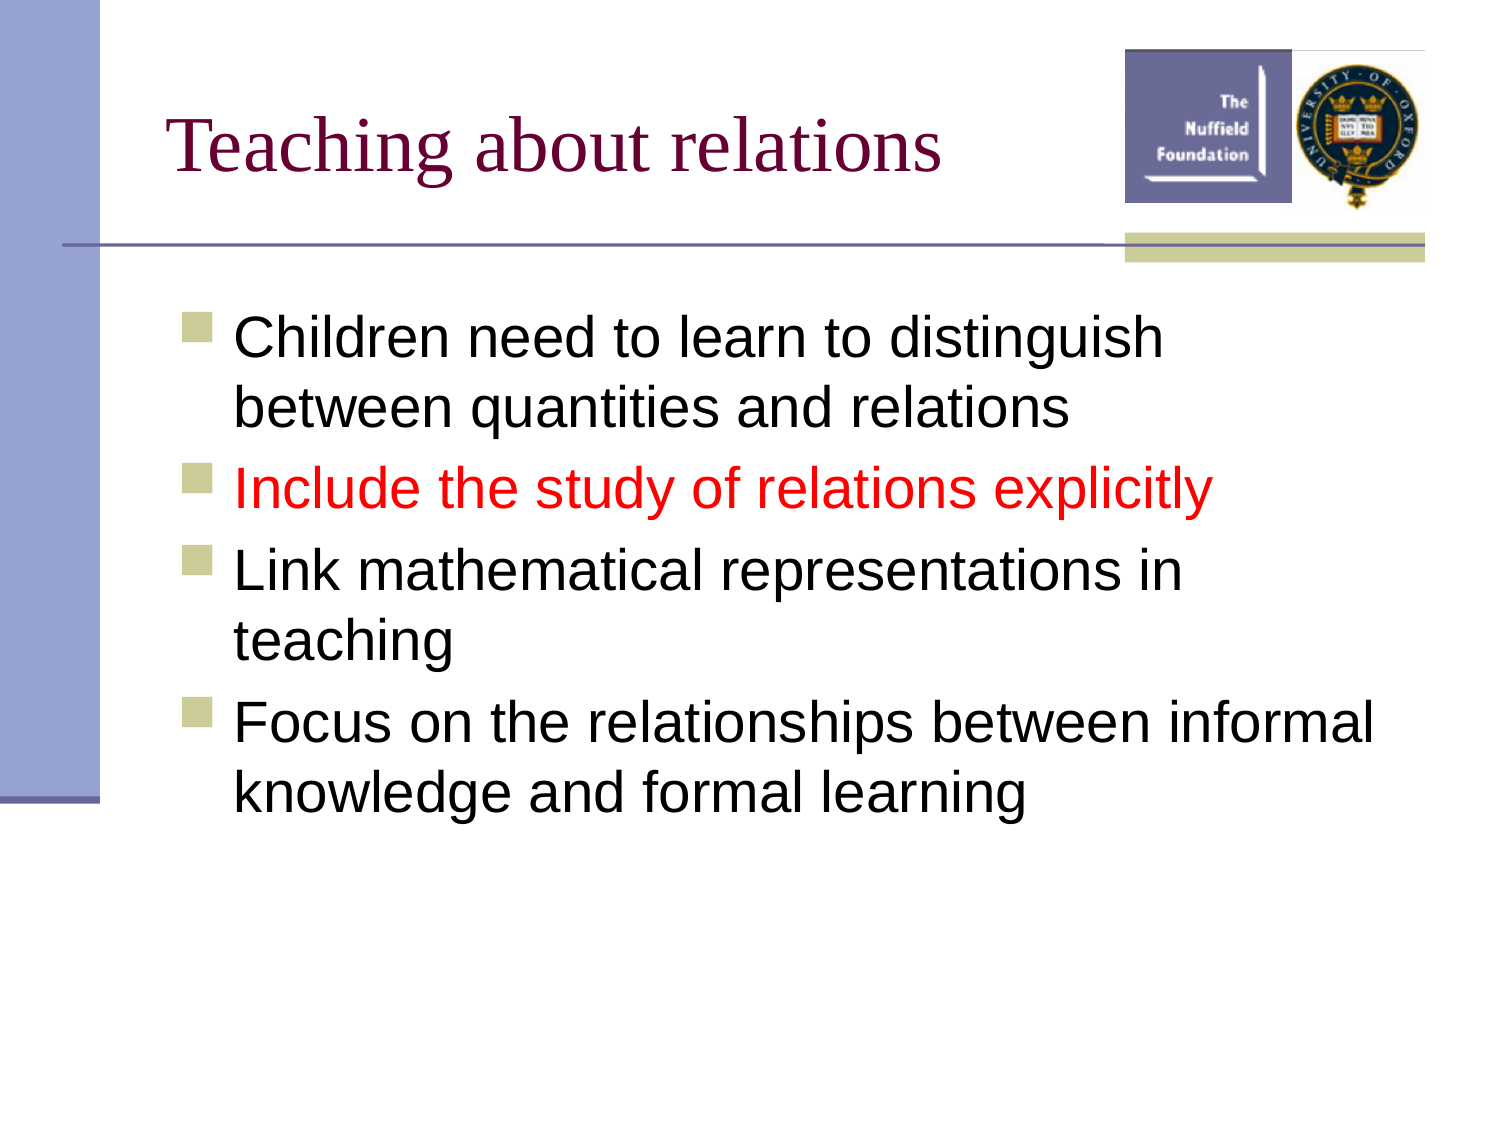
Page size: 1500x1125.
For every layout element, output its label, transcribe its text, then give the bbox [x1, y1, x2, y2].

list Children need to learn to distinguish between quantities and relations Include the study of relations explicitly Link mathematical representations in teaching Focus on the relationships between informal knowledge and formal learning [162, 291, 1404, 991]
title Teaching about relations [149, 45, 1426, 234]
